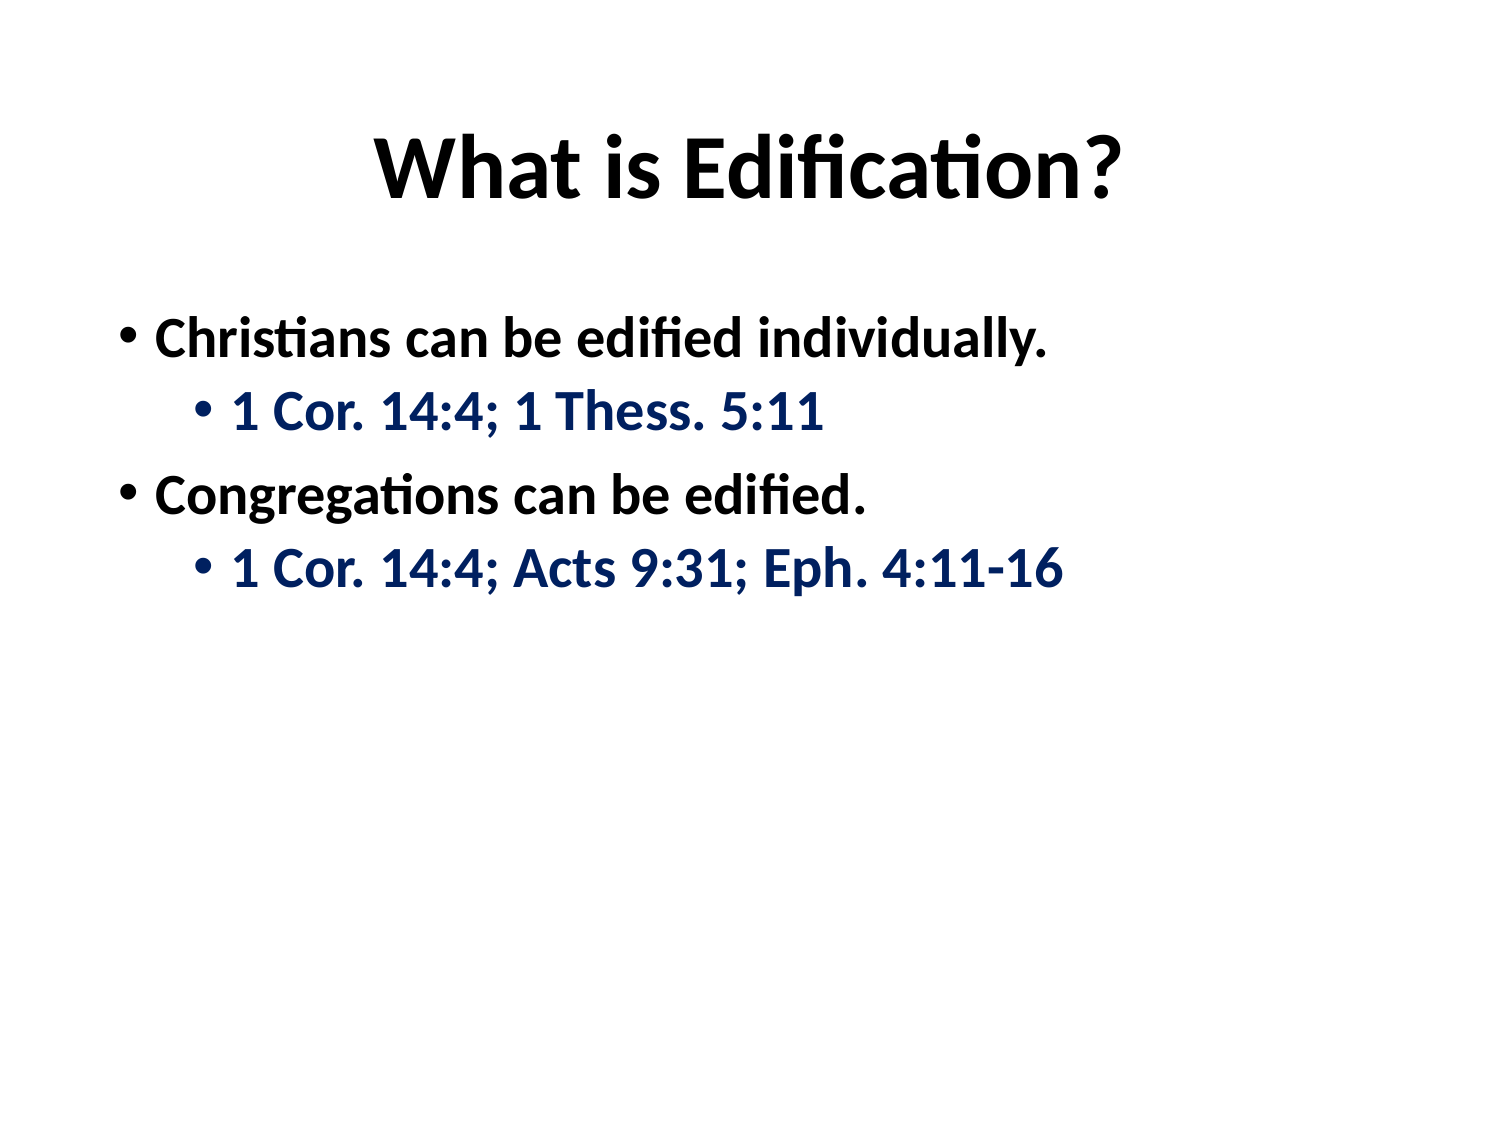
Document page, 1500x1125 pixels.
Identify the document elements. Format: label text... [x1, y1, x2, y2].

list Christians can be edified individually. 1 Cor. 14:4; 1 Thess. 5:11 Congregations can be edified. 1 Cor. 14:4; Acts 9:31; Eph. 4:11-16 [103, 299, 1397, 1014]
title What is Edification? [103, 59, 1397, 278]
